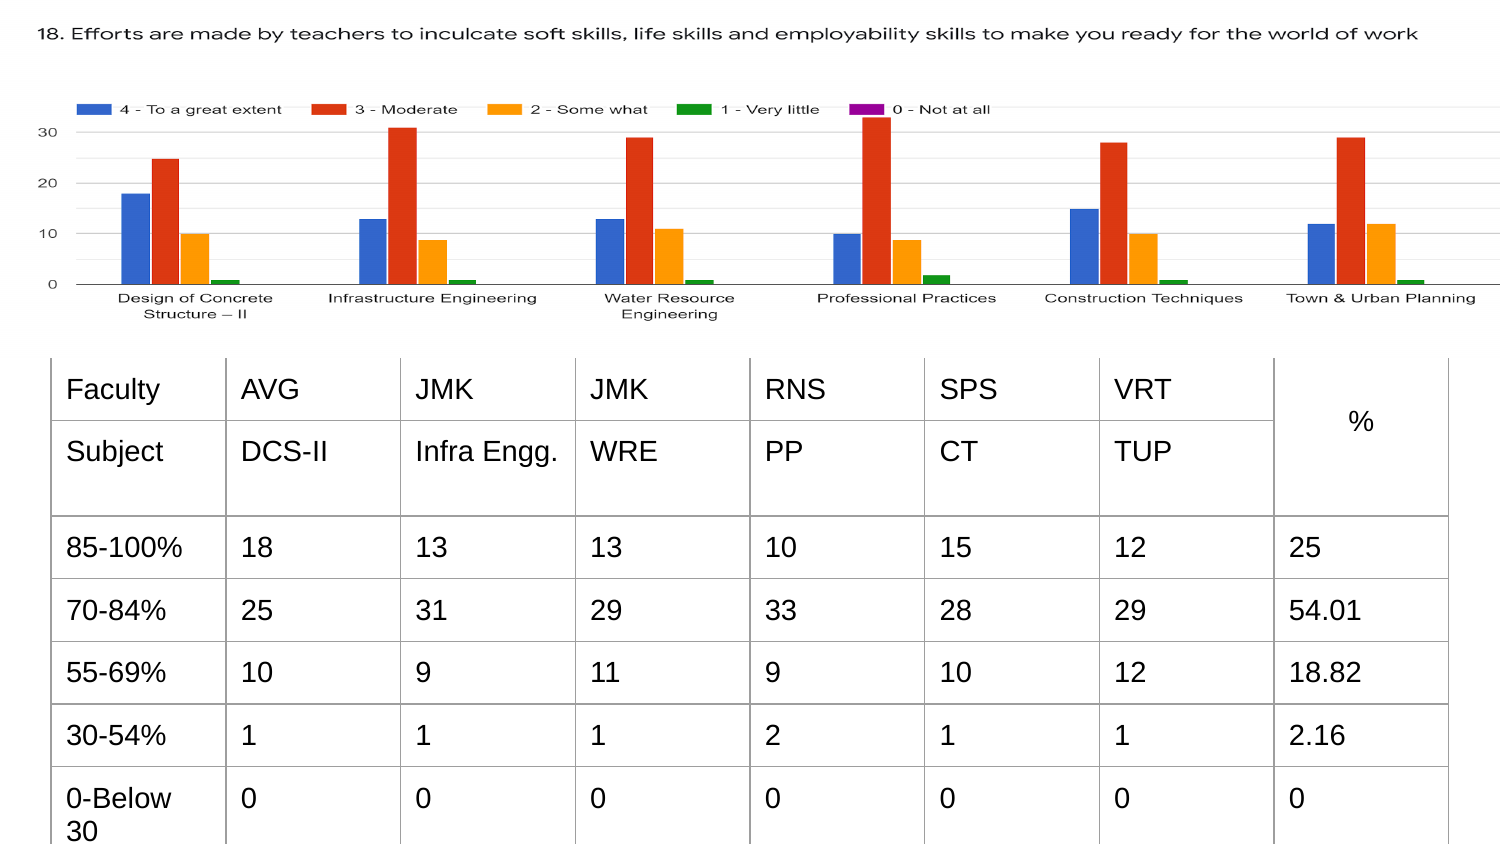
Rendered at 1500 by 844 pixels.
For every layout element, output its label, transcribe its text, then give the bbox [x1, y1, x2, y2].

table_cell 11 [576, 642, 749, 703]
table_cell 0 [925, 767, 1099, 844]
table_header Faculty [52, 366, 225, 420]
table_cell 12 [1100, 642, 1273, 703]
table_cell 25 [227, 579, 400, 641]
table_cell 0 [576, 767, 749, 844]
table_cell 10 [751, 517, 924, 578]
table_header % [1275, 366, 1448, 515]
table_cell 31 [401, 579, 575, 641]
table_cell 1 [1100, 705, 1273, 766]
table_cell 2 [751, 705, 924, 766]
table_cell 0 [1275, 767, 1448, 844]
table_cell 1 [925, 705, 1099, 766]
table_header JMK [576, 366, 749, 420]
table_cell 10 [227, 642, 400, 703]
table_cell 13 [576, 517, 749, 578]
table_cell 9 [401, 642, 575, 703]
table_header JMK [401, 366, 575, 420]
table_cell 0 [1100, 767, 1273, 844]
table_cell 85-100% [52, 517, 225, 578]
table_cell 0-Below 30 [52, 767, 225, 844]
table_cell 2.16 [1275, 705, 1448, 766]
table_cell 55-69% [52, 642, 225, 703]
table_cell 18.82 [1275, 642, 1448, 703]
picture [0, 0, 1500, 358]
table_cell 1 [576, 705, 749, 766]
table_header SPS [925, 366, 1099, 420]
table_cell TUP [1100, 421, 1273, 515]
table_cell 70-84% [52, 579, 225, 641]
table_header VRT [1100, 366, 1273, 420]
table_header RNS [751, 366, 924, 420]
table_cell DCS-II [227, 421, 400, 515]
table_cell 0 [227, 767, 400, 844]
table_cell 28 [925, 579, 1099, 641]
table_cell 54.01 [1275, 579, 1448, 641]
table_cell 33 [751, 579, 924, 641]
table_cell 15 [925, 517, 1099, 578]
table_cell 13 [401, 517, 575, 578]
table_cell 29 [576, 579, 749, 641]
table_cell 1 [401, 705, 575, 766]
table_cell 30-54% [52, 705, 225, 766]
table_cell Subject [52, 421, 225, 515]
table_cell Infra Engg. [401, 421, 575, 515]
table_cell 0 [401, 767, 575, 844]
table_cell 12 [1100, 517, 1273, 578]
table_cell PP [751, 421, 924, 515]
table_cell 0 [751, 767, 924, 844]
table_cell CT [925, 421, 1099, 515]
table_cell WRE [576, 421, 749, 515]
table_cell 18 [227, 517, 400, 578]
table_cell 29 [1100, 579, 1273, 641]
table_cell 9 [751, 642, 924, 703]
table_cell 10 [925, 642, 1099, 703]
table_cell 1 [227, 705, 400, 766]
table_header AVG [227, 366, 400, 420]
table_cell 25 [1275, 517, 1448, 578]
